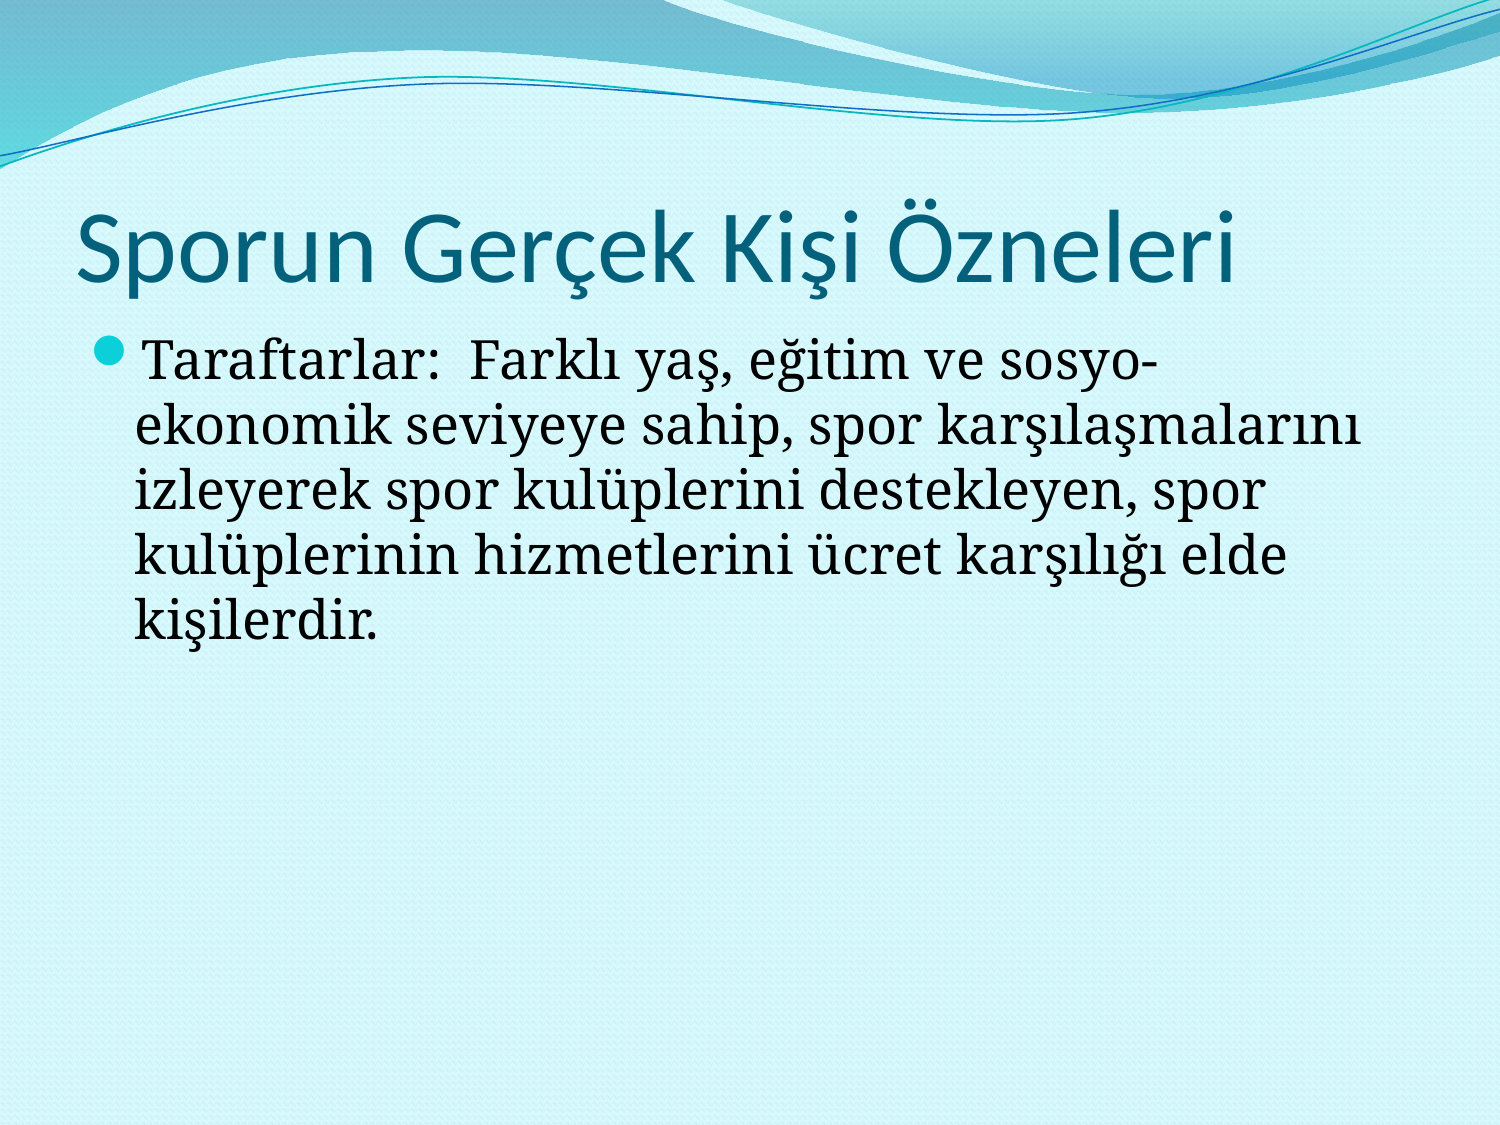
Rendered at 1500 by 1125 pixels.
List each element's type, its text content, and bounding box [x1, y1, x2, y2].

title Sporun Gerçek Kişi Özneleri [75, 115, 1425, 303]
list Taraftarlar: Farklı yaş, eğitim ve sosyo-ekonomik seviyeye sahip, spor karşılaşmalarını izleyerek spor kulüplerini destekleyen, spor kulüplerinin hizmetlerini ücret karşılığı elde kişilerdir. [75, 317, 1425, 1038]
